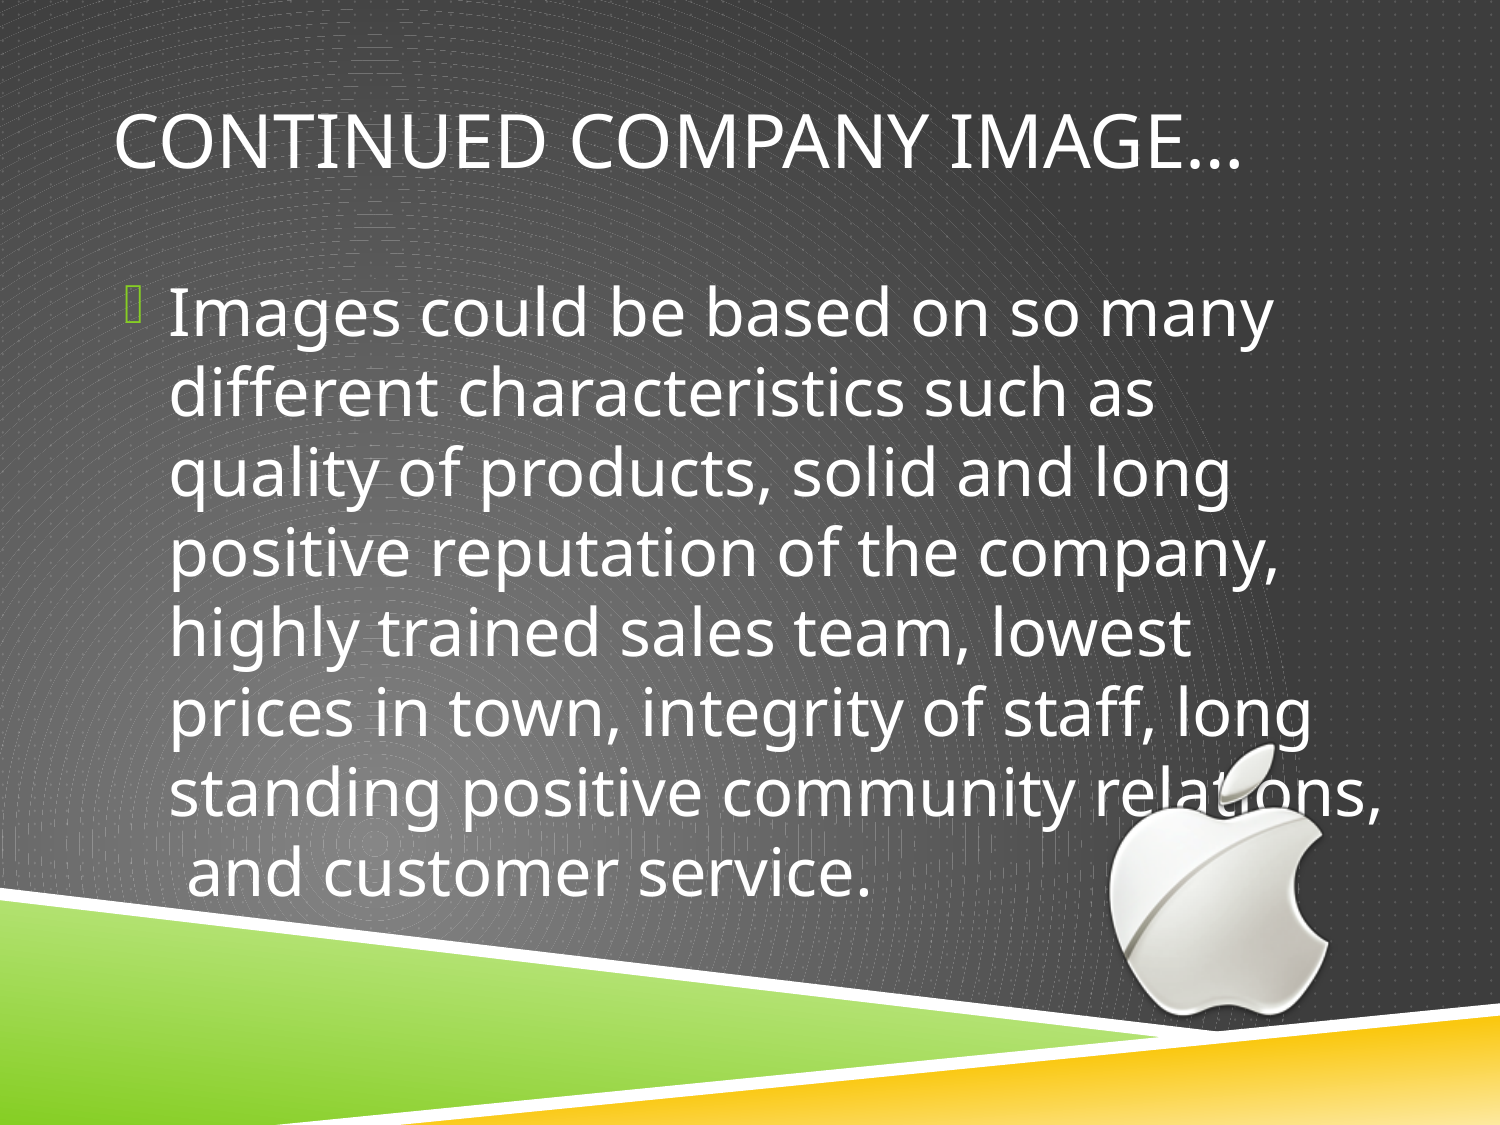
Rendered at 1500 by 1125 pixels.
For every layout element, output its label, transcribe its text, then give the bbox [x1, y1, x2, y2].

list Images could be based on so many different characteristics such as quality of products, solid and long positive reputation of the company, highly trained sales team, lowest prices in town, integrity of staff, long standing positive community relations, and customer service. [112, 262, 1388, 875]
picture [1099, 737, 1338, 1029]
title Continued Company Image… [112, 45, 1388, 233]
